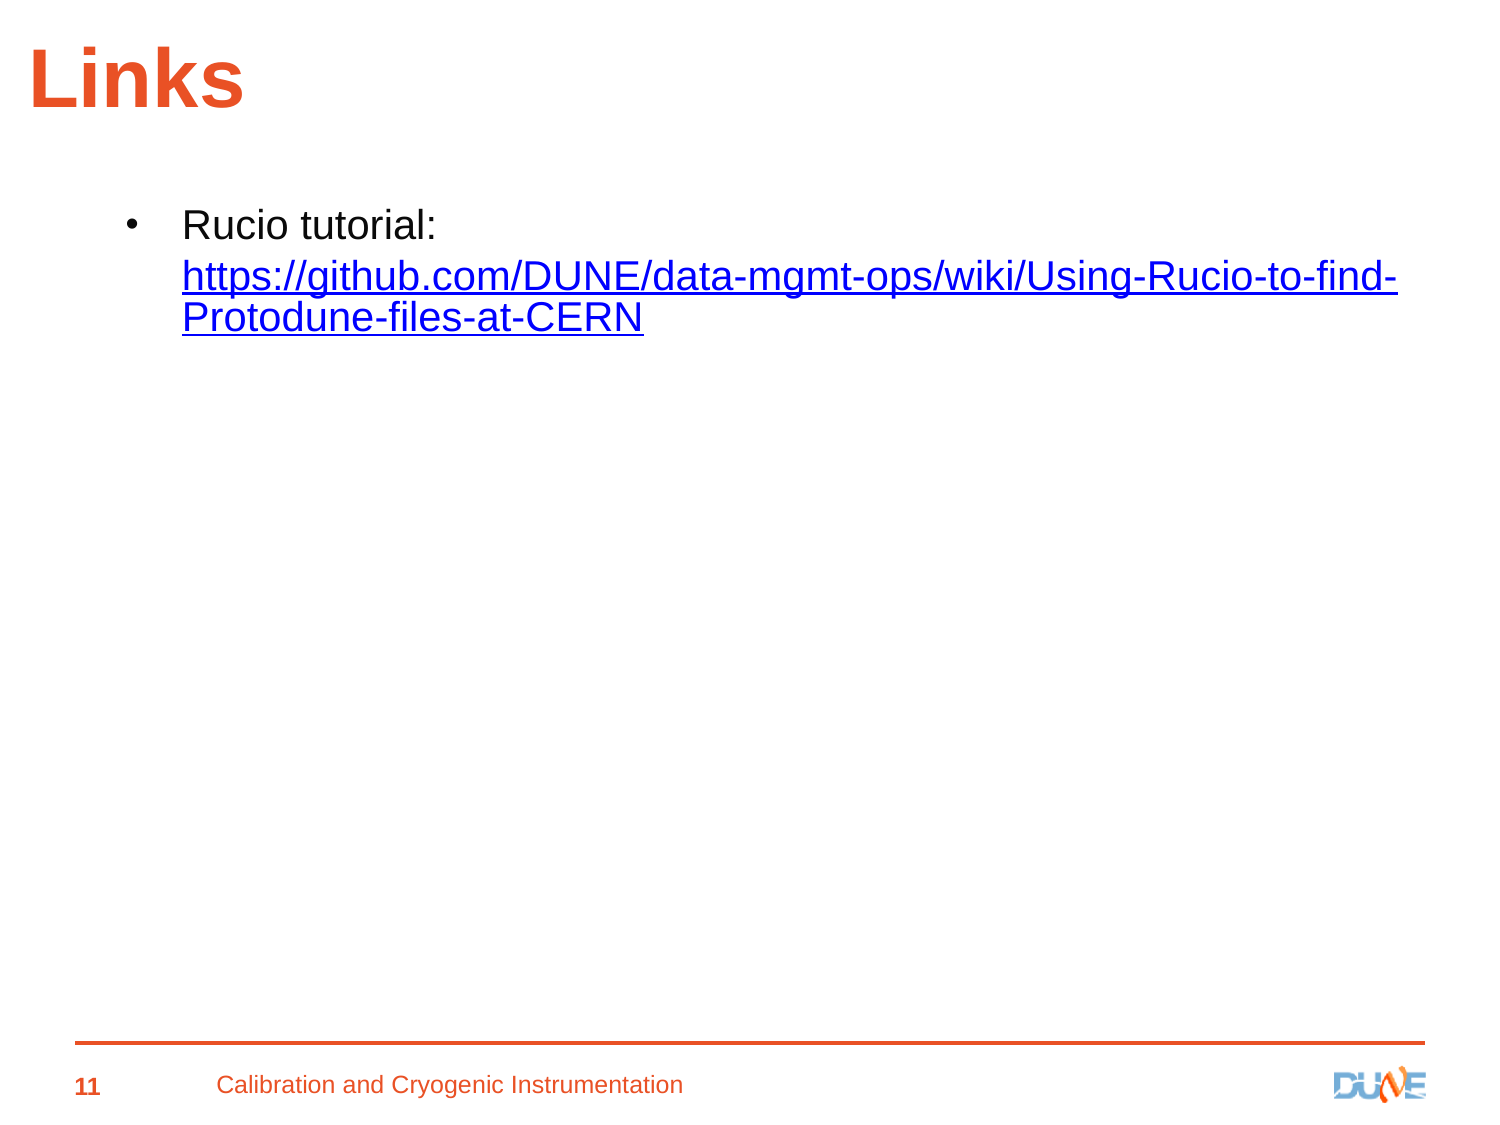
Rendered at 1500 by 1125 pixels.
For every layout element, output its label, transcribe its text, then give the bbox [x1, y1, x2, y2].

slide_number 11 [73, 1070, 105, 1101]
picture [1333, 1064, 1427, 1104]
title Links [27, 24, 1500, 132]
list Rucio tutorial: https://github.com/DUNE/data-mgmt-ops/wiki/Using-Rucio-to-find-Protodune-files-at-CERN [73, 197, 1426, 1031]
